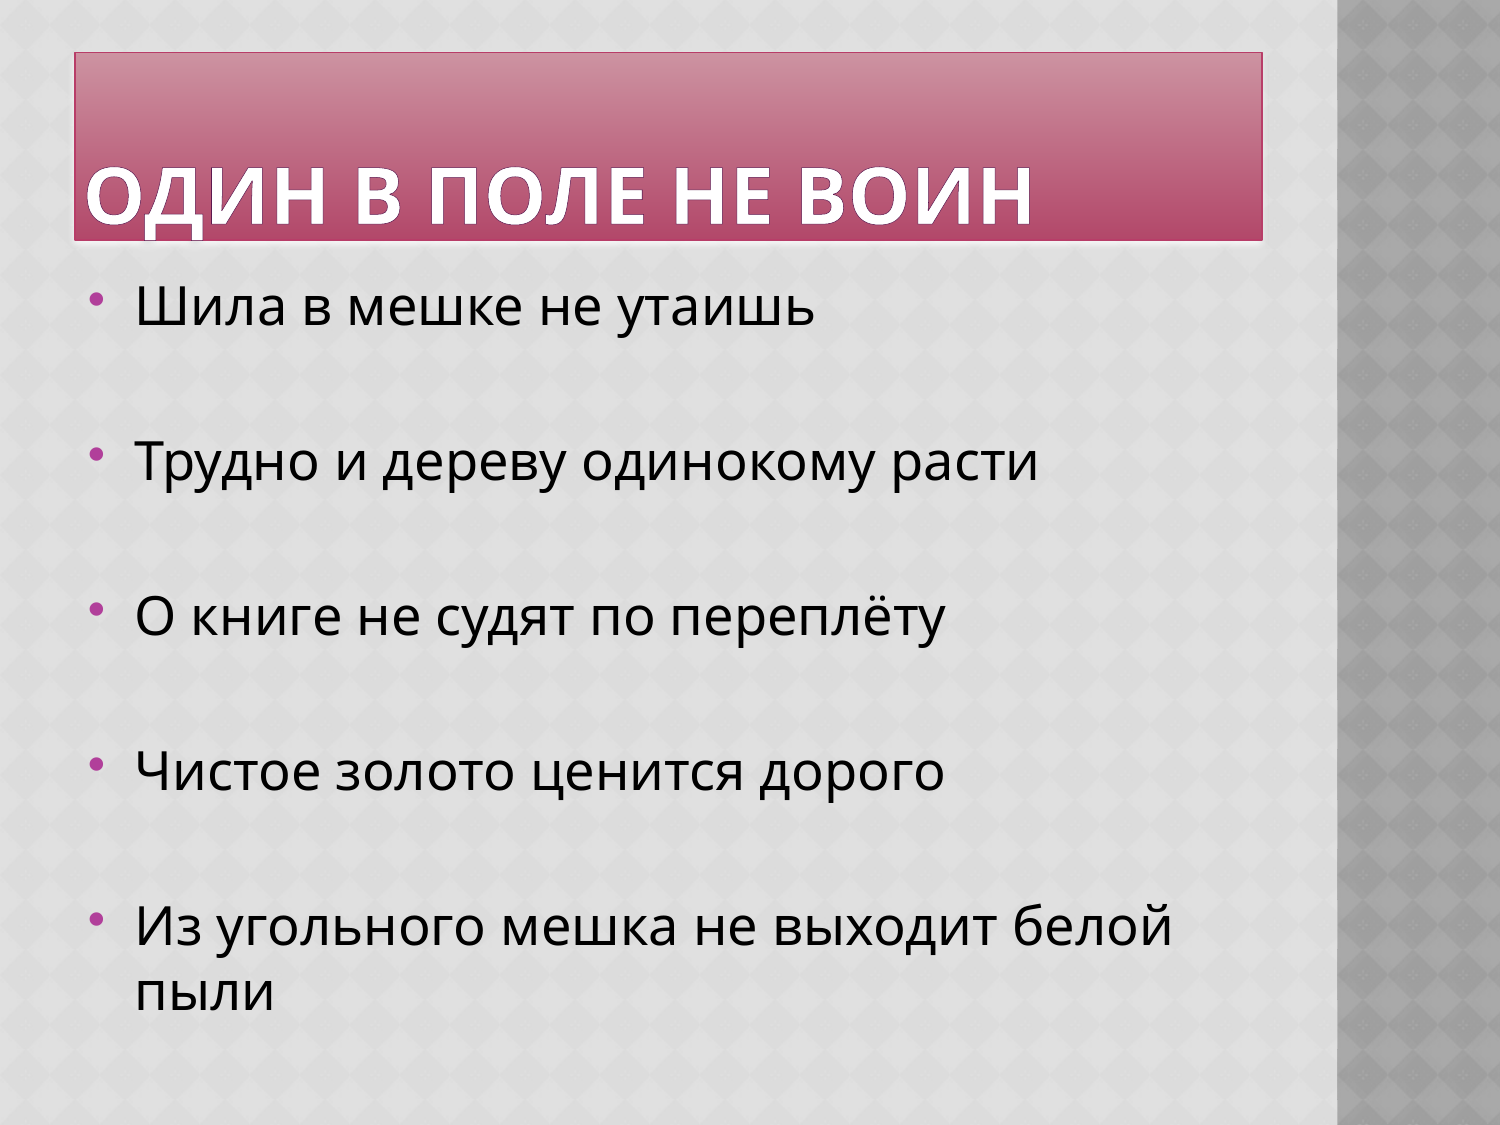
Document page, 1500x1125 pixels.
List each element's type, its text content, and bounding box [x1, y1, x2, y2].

list Шила в мешке не утаишь Трудно и дереву одинокому расти О книге не судят по переплёту Чистое золото ценится дорого Из угольного мешка не выходит белой пыли [75, 264, 1263, 1090]
title Один в поле не воин [74, 52, 1263, 241]
